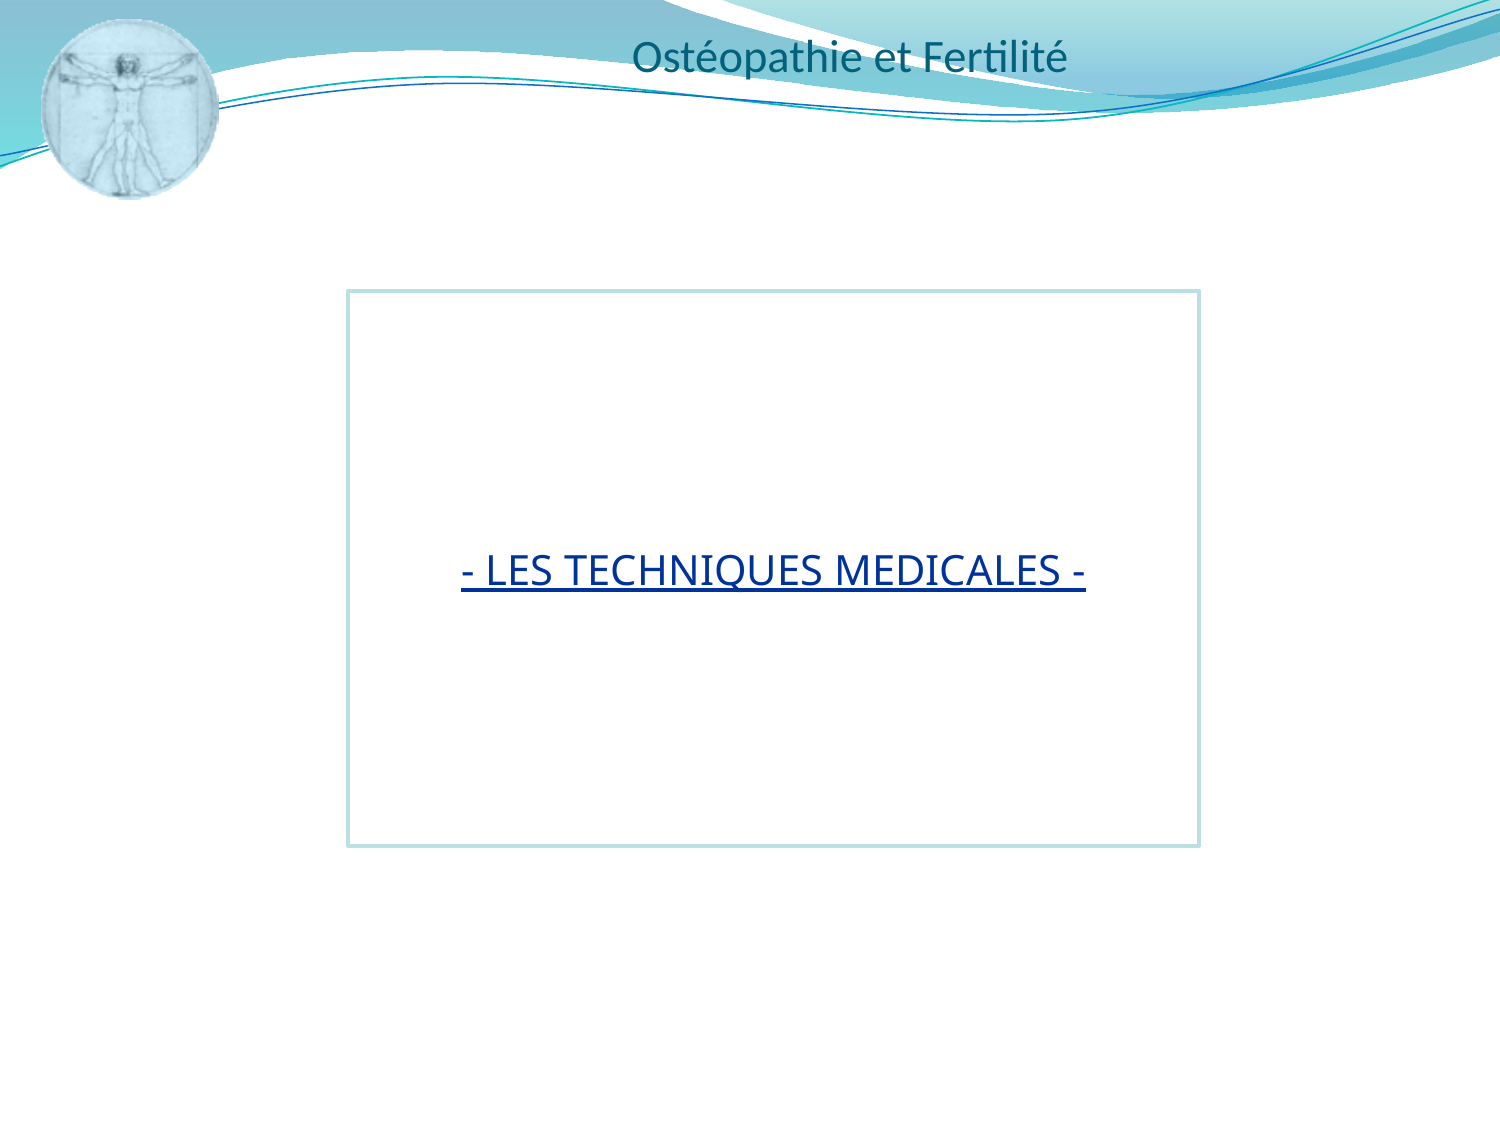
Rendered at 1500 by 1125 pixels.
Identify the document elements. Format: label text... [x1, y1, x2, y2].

text_box - LES TECHNIQUES MEDICALES - [346, 289, 1201, 848]
picture [41, 19, 219, 200]
